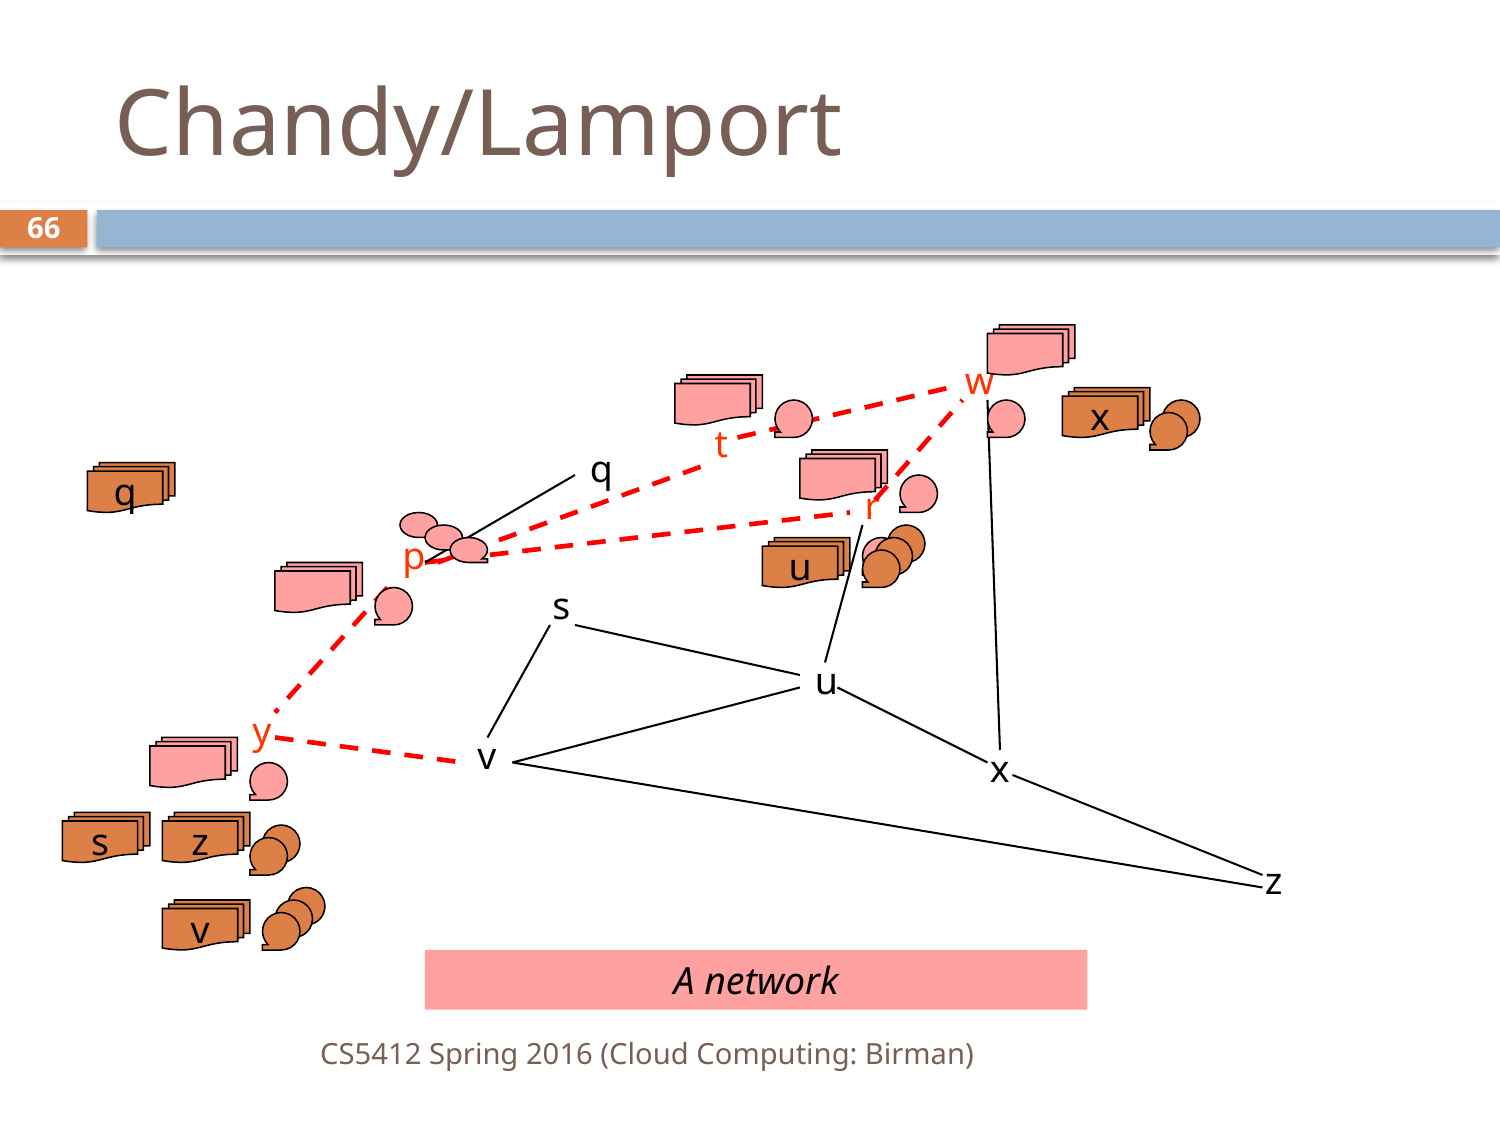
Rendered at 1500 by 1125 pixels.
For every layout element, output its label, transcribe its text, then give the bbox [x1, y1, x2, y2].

text_box [1149, 412, 1188, 451]
text_box [1163, 399, 1201, 437]
text_box q [87, 462, 175, 513]
text_box [399, 512, 438, 538]
title Chandy/Lamport [99, 37, 1438, 200]
text_box q [574, 437, 638, 498]
text_box v [462, 724, 525, 785]
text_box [862, 524, 926, 588]
text_box [249, 762, 288, 801]
text_box r [849, 474, 913, 535]
footer CS5412 Spring 2016 (Cloud Computing: Birman) [99, 1024, 990, 1085]
text_box z [1249, 849, 1313, 910]
text_box [263, 825, 301, 862]
text_box [799, 450, 888, 500]
text_box [374, 587, 413, 625]
text_box u [762, 537, 850, 588]
text_box s [537, 574, 600, 635]
text_box [276, 900, 313, 937]
text_box [249, 837, 288, 876]
text_box [774, 399, 813, 438]
text_box [288, 887, 325, 924]
text_box p [387, 524, 450, 585]
text_box [149, 737, 238, 788]
text_box [425, 525, 463, 550]
text_box u [799, 649, 863, 710]
text_box [987, 399, 1026, 438]
text_box x [1062, 387, 1150, 438]
text_box s [62, 812, 150, 863]
text_box [274, 562, 363, 613]
text_box v [162, 900, 250, 950]
text_box z [162, 812, 250, 863]
slide_number 66 [0, 208, 88, 249]
text_box [987, 324, 1075, 375]
text_box [899, 474, 938, 513]
text_box [262, 912, 301, 951]
text_box t [699, 412, 763, 473]
text_box x [974, 737, 1038, 798]
text_box w [949, 349, 1013, 410]
text_box [450, 537, 488, 563]
text_box [674, 375, 763, 425]
text_box y [237, 699, 300, 760]
text_box A network [424, 949, 1088, 1010]
